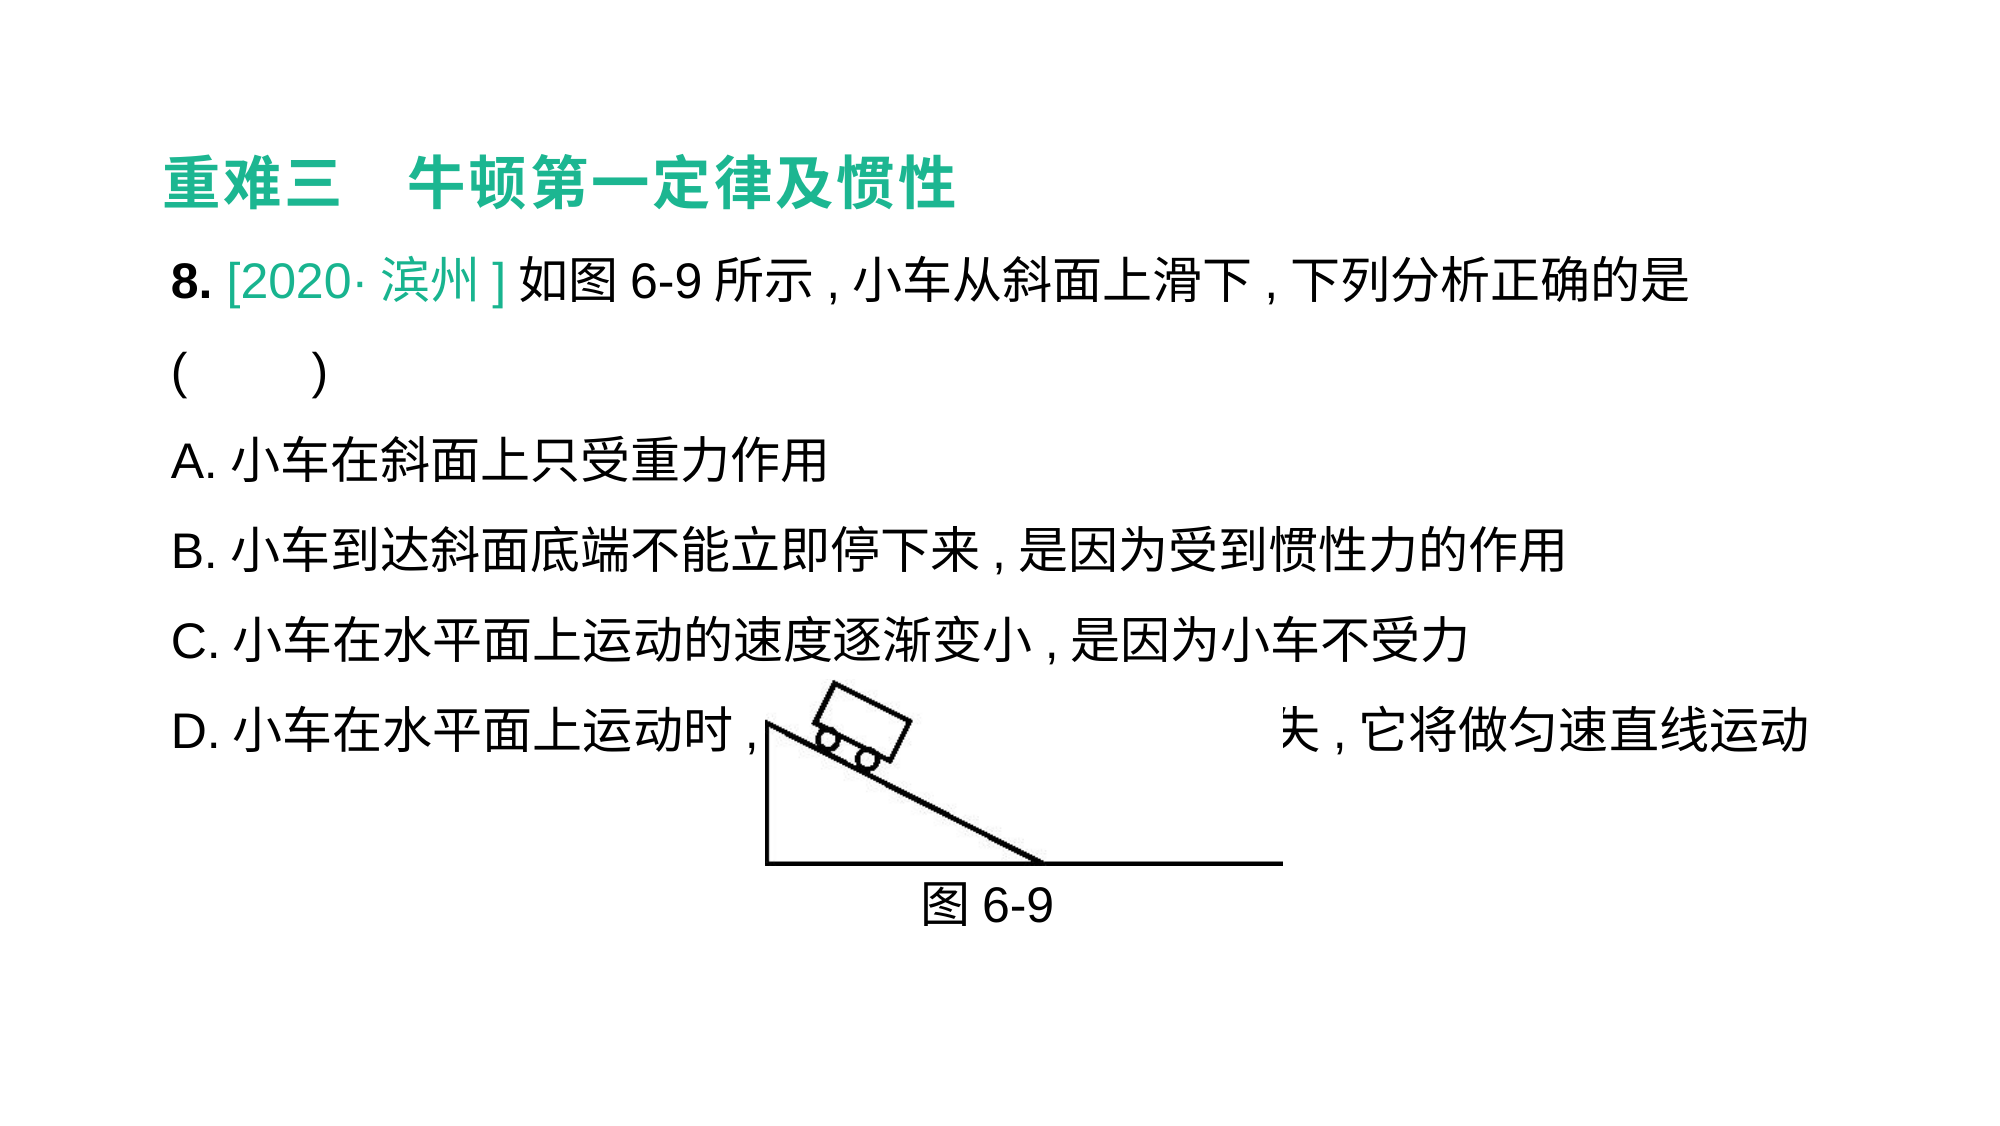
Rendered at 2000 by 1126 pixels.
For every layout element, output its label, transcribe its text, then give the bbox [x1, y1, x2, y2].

text_box 8. [2020·滨州]如图6-9所示,小车从斜面上滑下,下列分析正确的是 ( ) A.小车在斜面上只受重力作用 B.小车到达斜面底端不能立即停下来,是因为受到惯性力的作用 C.小车在水平面上运动的速度逐渐变小,是因为小车不受力 D.小车在水平面上运动时,若所受外力突然全部消失,它将做匀速直线运动 [156, 211, 1903, 766]
text_box 重难三 牛顿第一定律及惯性 [156, 105, 1914, 223]
text_box 图6-9 [905, 866, 1070, 940]
picture [765, 679, 1283, 866]
